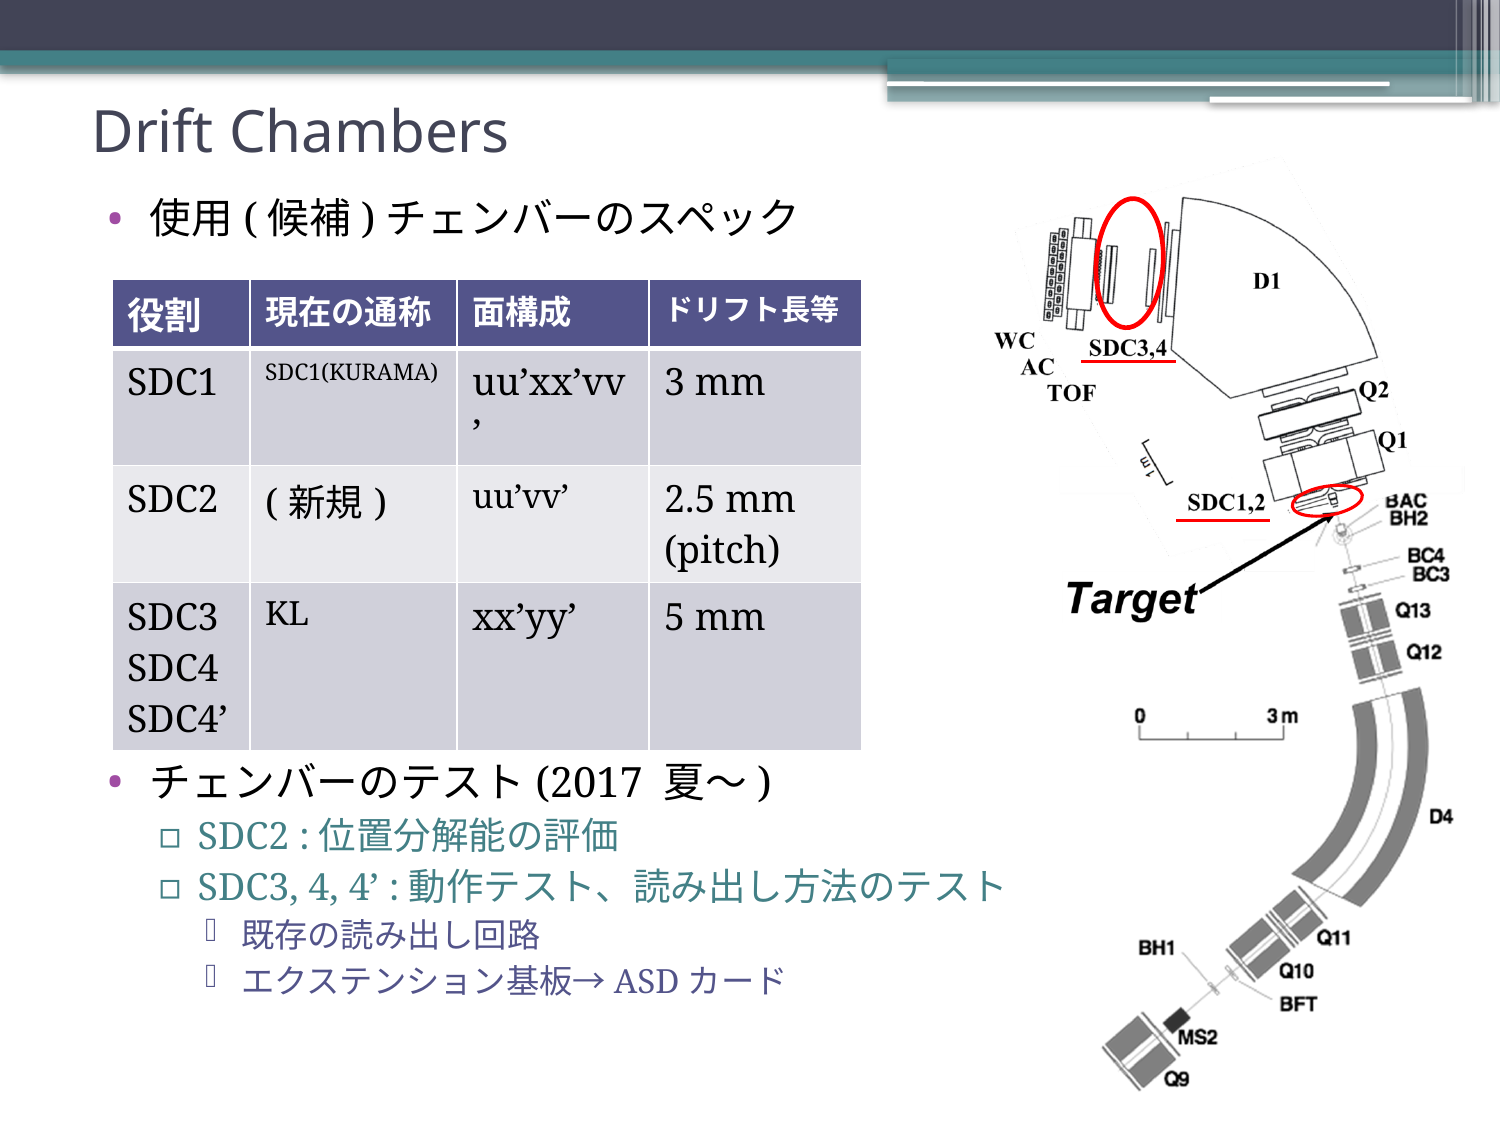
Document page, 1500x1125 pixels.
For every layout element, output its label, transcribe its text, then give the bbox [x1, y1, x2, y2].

table_cell uu’xx’vv’ [458, 351, 648, 465]
table_cell 5 mm [650, 583, 861, 750]
table_header ドリフト長等 [650, 280, 861, 346]
picture [979, 89, 1495, 1109]
table_cell 2.5 mm (pitch) [650, 466, 861, 582]
table_header 現在の通称 [251, 280, 456, 346]
table_cell KL [251, 583, 456, 750]
table_cell uu’vv’ [458, 466, 648, 582]
table_header 面構成 [458, 280, 648, 346]
table_cell SDC1(KURAMA) [251, 351, 456, 465]
table_cell 3 mm [650, 351, 861, 465]
table_cell SDC2 [113, 466, 249, 582]
table_cell SDC1 [113, 351, 249, 465]
title Drift Chambers [76, 74, 1427, 184]
list 使用(候補)チェンバーのスペック チェンバーのテスト(2017 夏～) SDC2 :位置分解能の評価 SDC3, 4, 4’ :動作テスト、読み出し方法のテスト 既存の読み出し回路 エクステンション基板→ASDカード [75, 184, 972, 1079]
table_header 役割 [113, 280, 249, 346]
table_cell (新規) [251, 466, 456, 582]
table_cell xx’yy’ [458, 583, 648, 750]
table_cell SDC3 SDC4 SDC4’ [113, 583, 249, 750]
